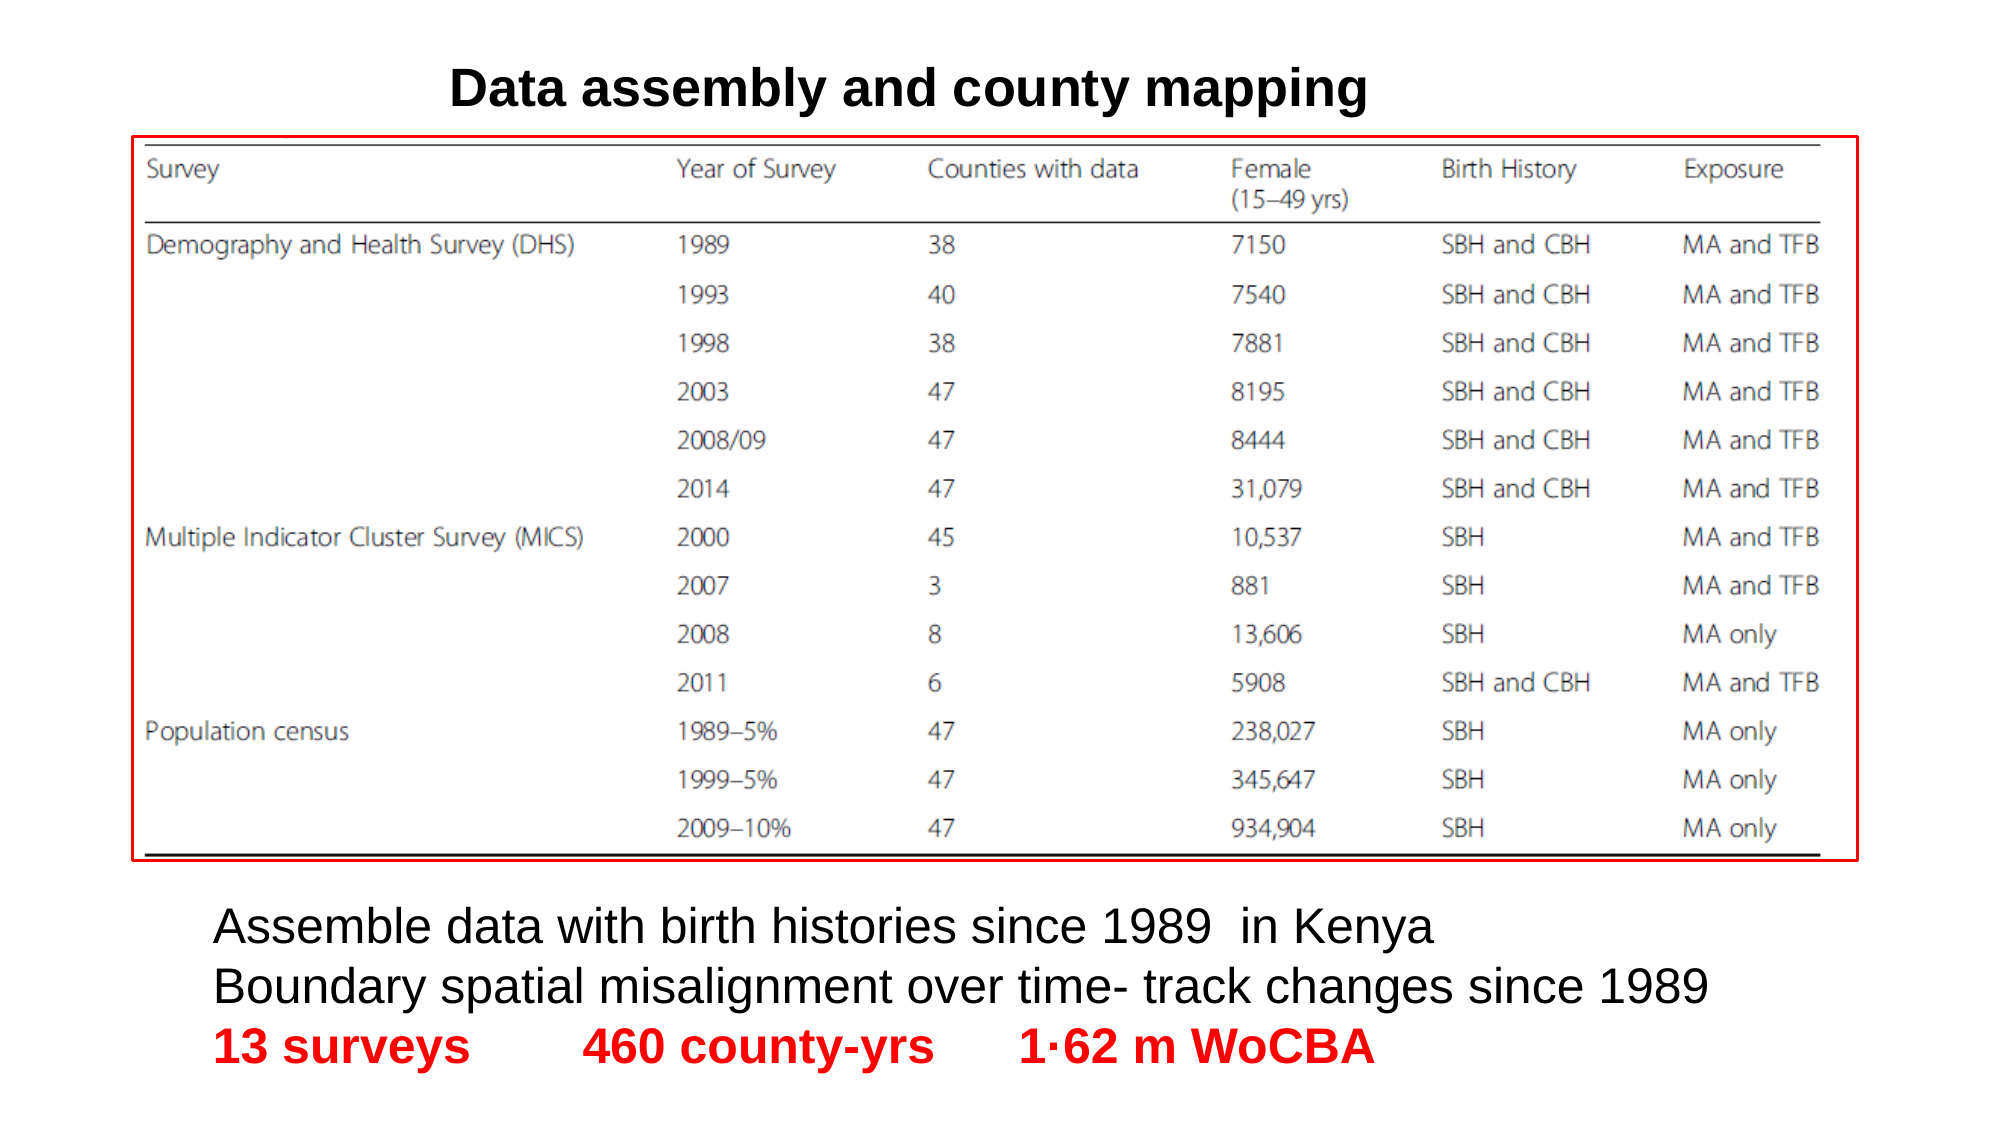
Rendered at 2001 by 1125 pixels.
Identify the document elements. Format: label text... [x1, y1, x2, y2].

text_box Assemble data with birth histories since 1989 in Kenya Boundary spatial misalignment over time- track changes since 1989 13 surveys 460 county-yrs 1·62 m WoCBA [198, 885, 1746, 1081]
picture [133, 137, 1857, 859]
title Data assembly and county mapping [315, 50, 1519, 126]
